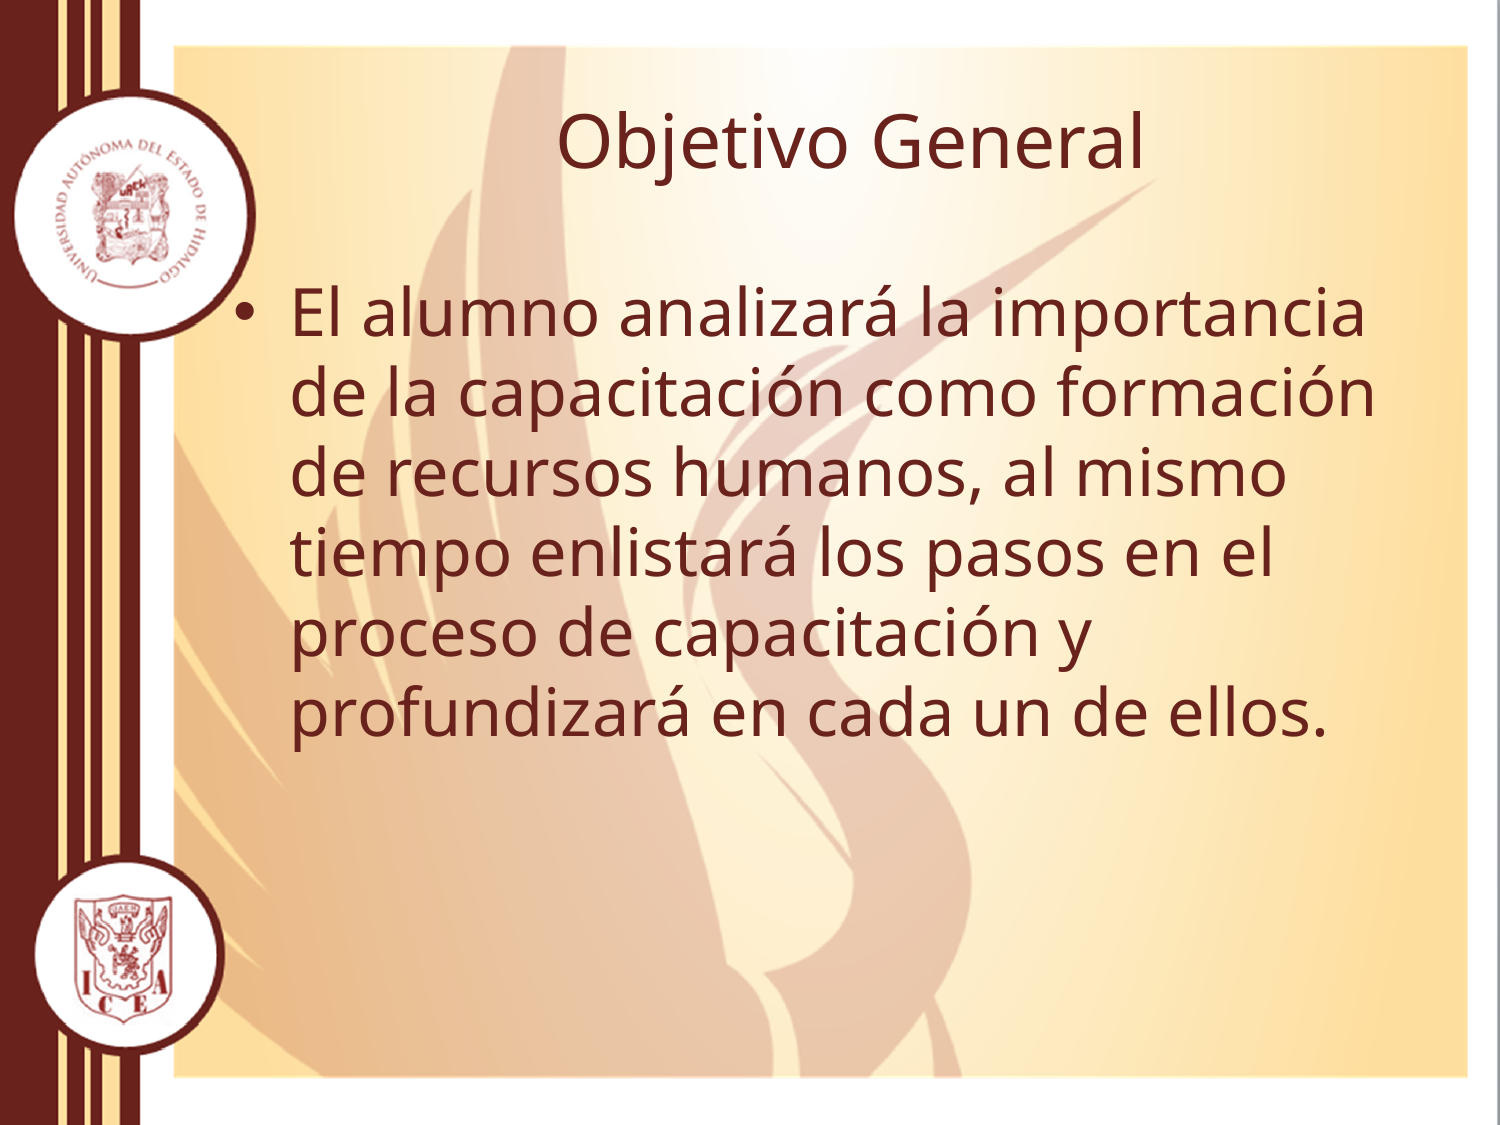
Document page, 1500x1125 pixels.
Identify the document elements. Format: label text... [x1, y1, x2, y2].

title Objetivo General [277, 45, 1425, 233]
list El alumno analizará la importancia de la capacitación como formación de recursos humanos, al mismo tiempo enlistará los pasos en el proceso de capacitación y profundizará en cada un de ellos. [218, 262, 1425, 1005]
picture [0, 0, 1500, 1125]
